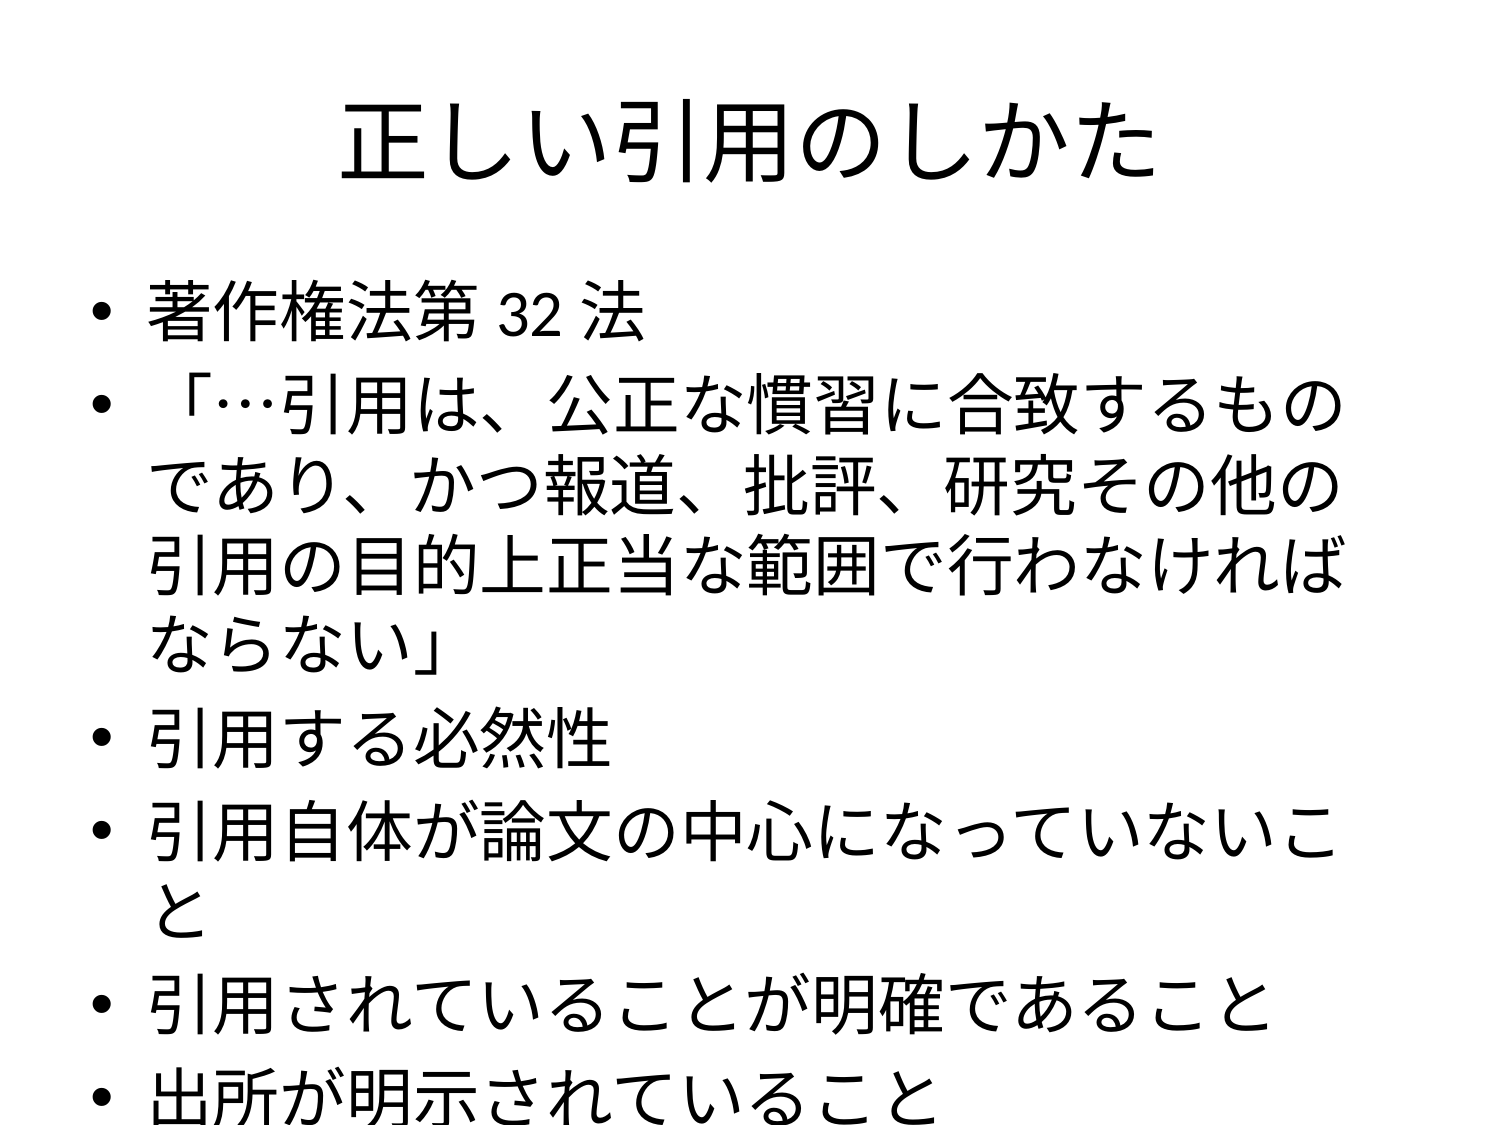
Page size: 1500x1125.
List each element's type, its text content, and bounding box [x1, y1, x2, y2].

list 著作権法第32法 「…引用は、公正な慣習に合致するものであり、かつ報道、批評、研究その他の引用の目的上正当な範囲で行わなければならない」 引用する必然性 引用自体が論文の中心になっていないこと 引用されていることが明確であること 出所が明示されていること [75, 262, 1425, 1005]
title 正しい引用のしかた [75, 45, 1425, 233]
